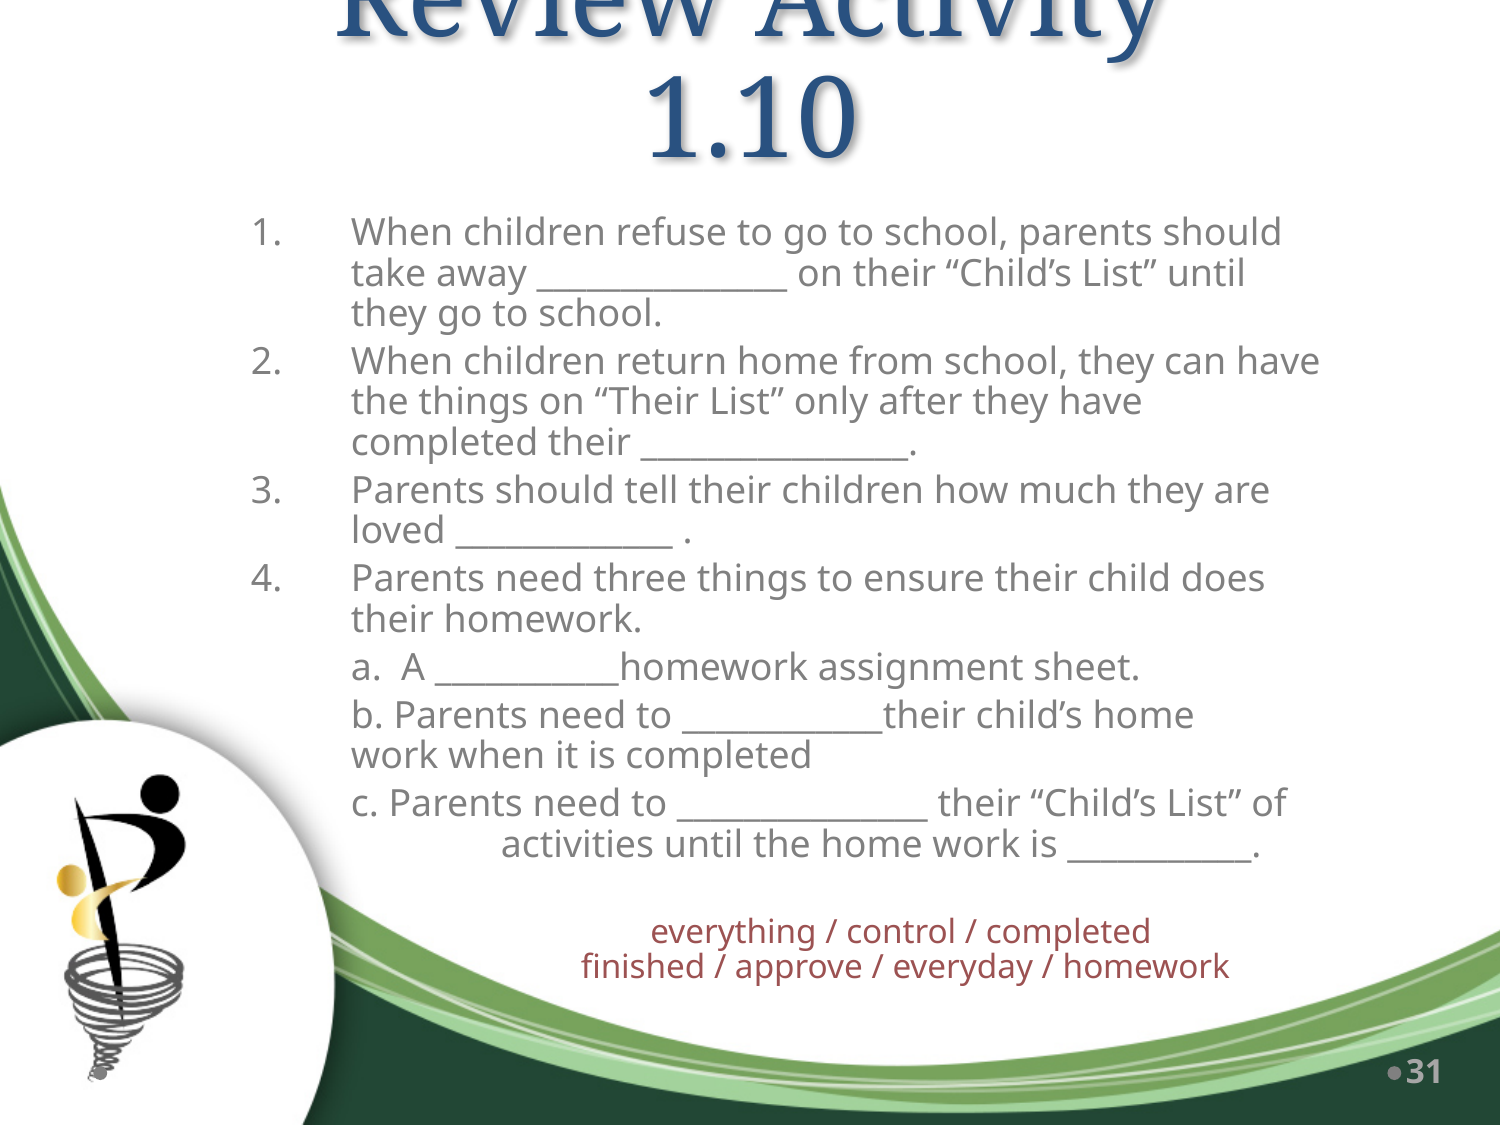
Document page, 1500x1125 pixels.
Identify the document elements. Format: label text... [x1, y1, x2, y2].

text_box everything / control / completed finished / approve / everyday / homework [457, 906, 1346, 994]
slide_number 31 [1401, 1042, 1494, 1103]
list When children refuse to go to school, parents should take away _______________ on their “Child’s List” until they go to school. When children return home from school, they can have the things on “Their List” only after they have completed their ________________. Parents should tell their children how much they are loved _____________ . Parents need three things to ensure their child does their homework. a. A ___________homework assignment sheet. b. Parents need to ____________their child’s home work when it is completed c. Parents need to _______________ their “Child’s List” of activities until the home work is ___________. [235, 205, 1348, 969]
title Review Activity 1.10 [214, 0, 1288, 188]
picture [0, 0, 1500, 1125]
